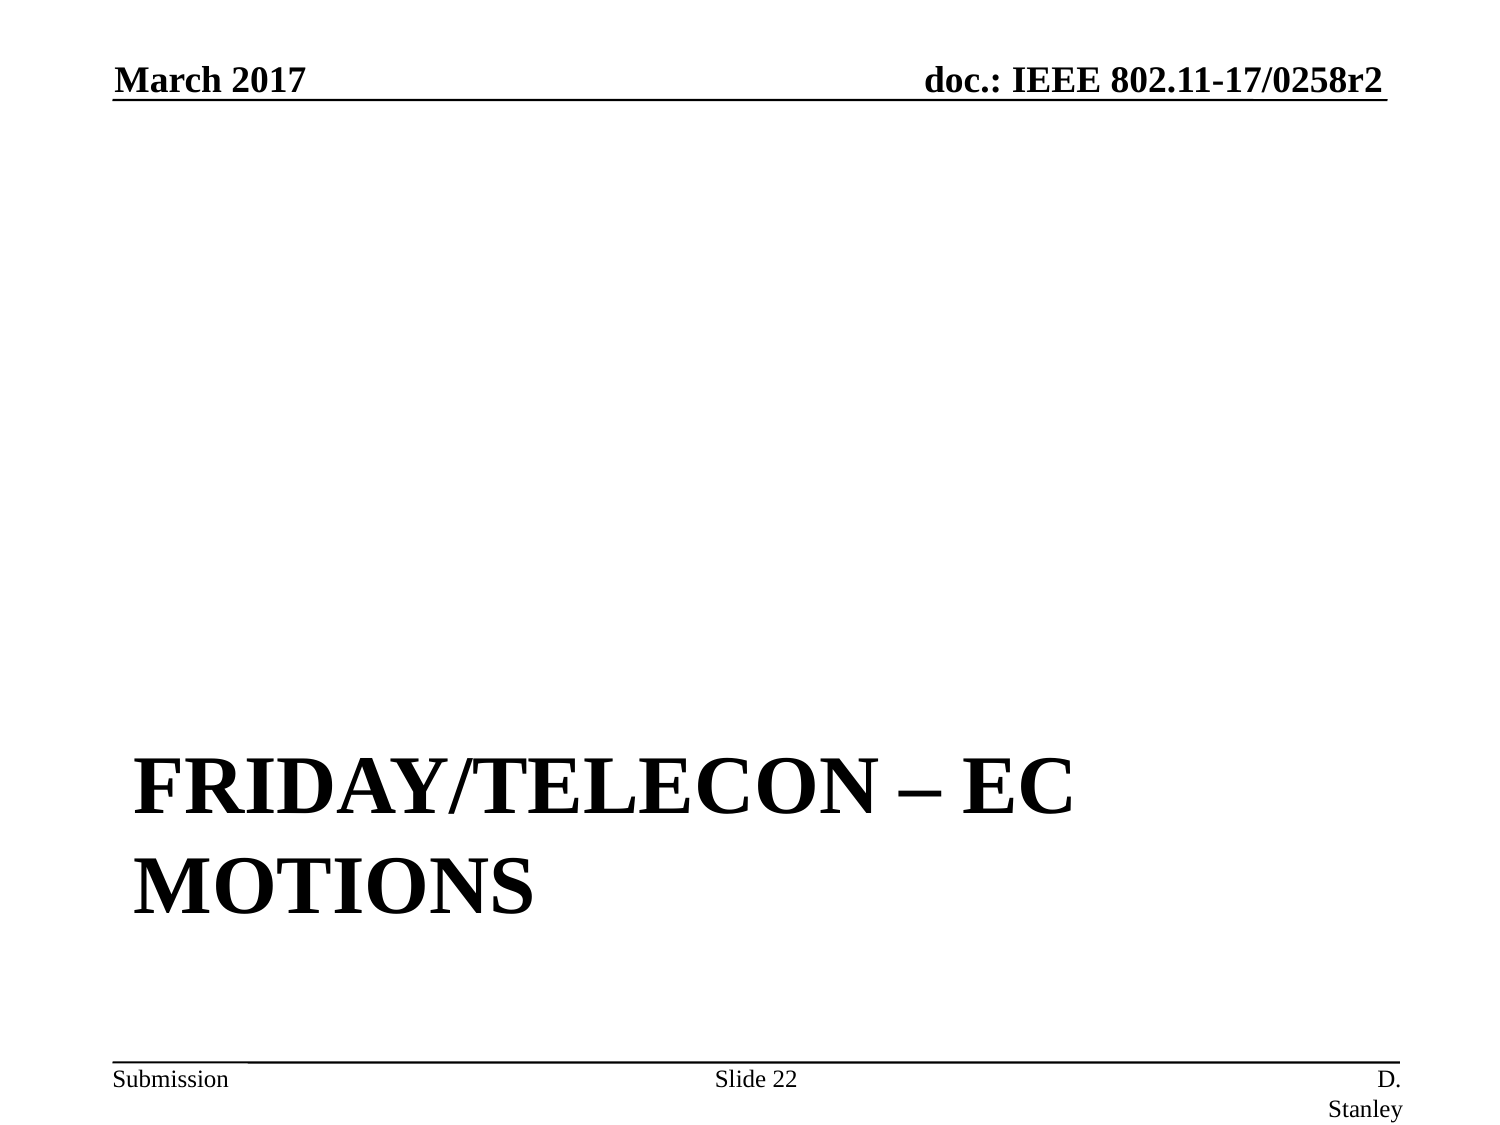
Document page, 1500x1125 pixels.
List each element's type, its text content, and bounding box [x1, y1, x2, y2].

footer D. Stanley, HP Enterprise [1324, 1061, 1402, 1093]
slide_number Slide 22 [712, 1061, 800, 1093]
title Friday/Telecon – EC Motions [118, 722, 1394, 947]
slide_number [114, 54, 374, 101]
